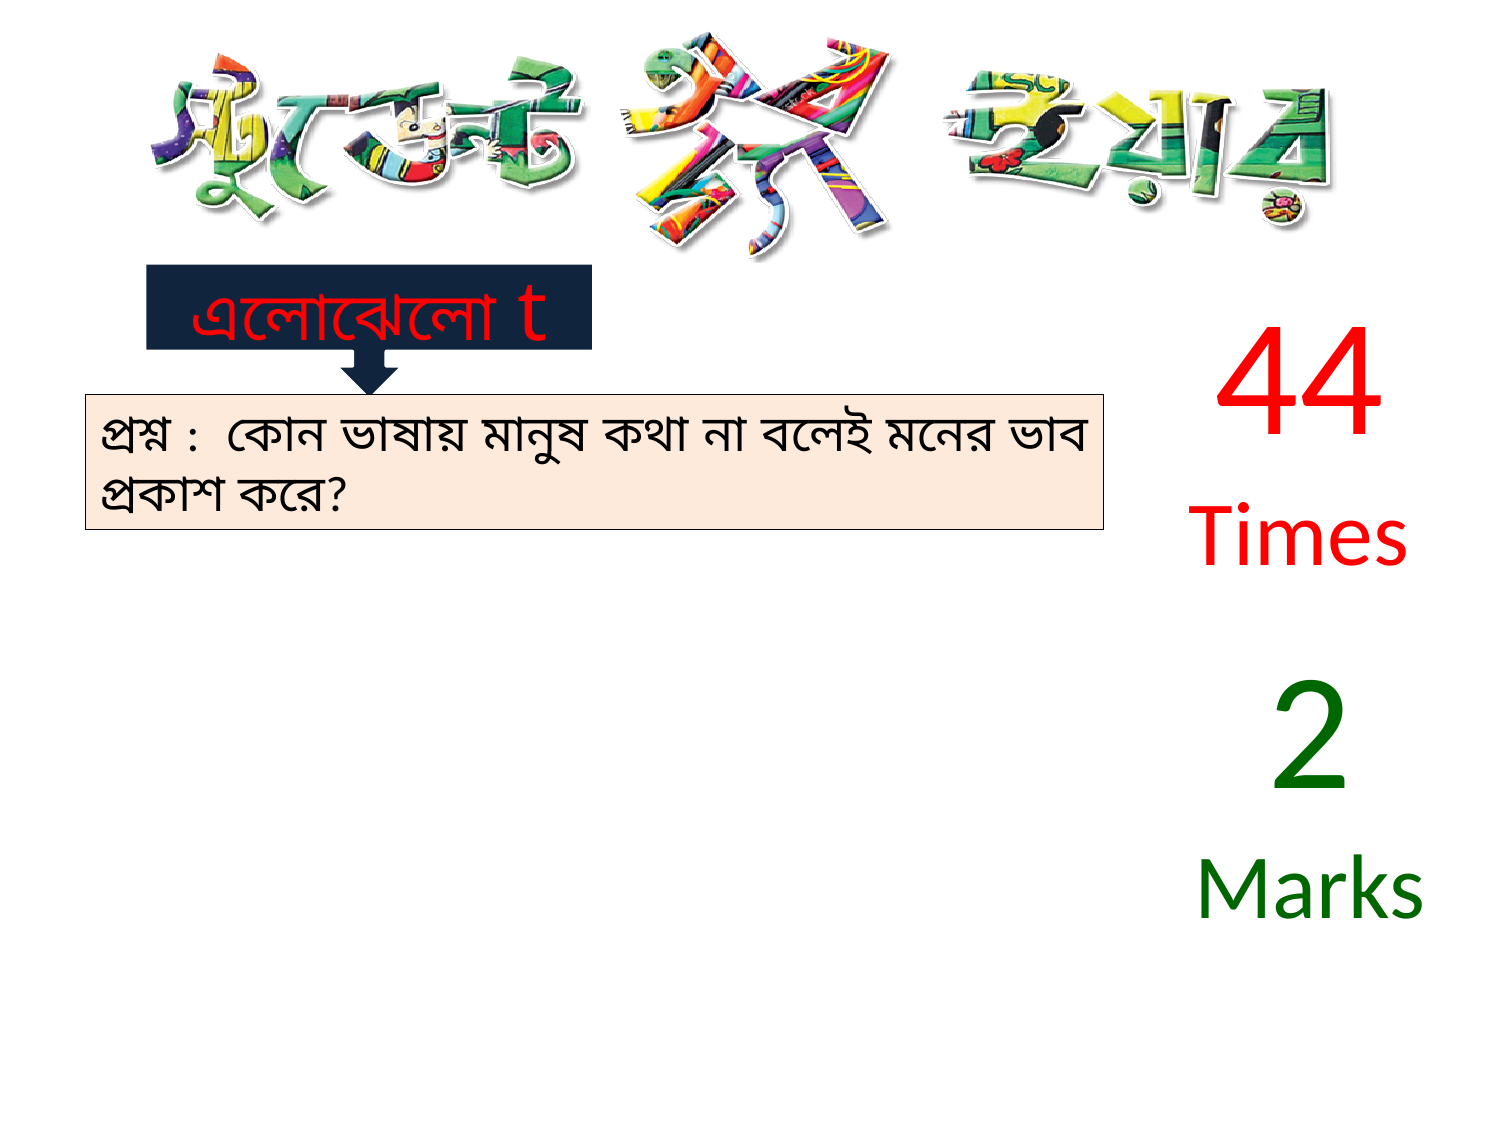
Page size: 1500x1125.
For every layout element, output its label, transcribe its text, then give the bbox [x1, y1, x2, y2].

text_box প্রশ্ন : কোন ভাষায় মানুষ কথা না বলেই মনের ভাব প্রকাশ করে? [85, 394, 132, 530]
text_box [137, 24, 1476, 970]
